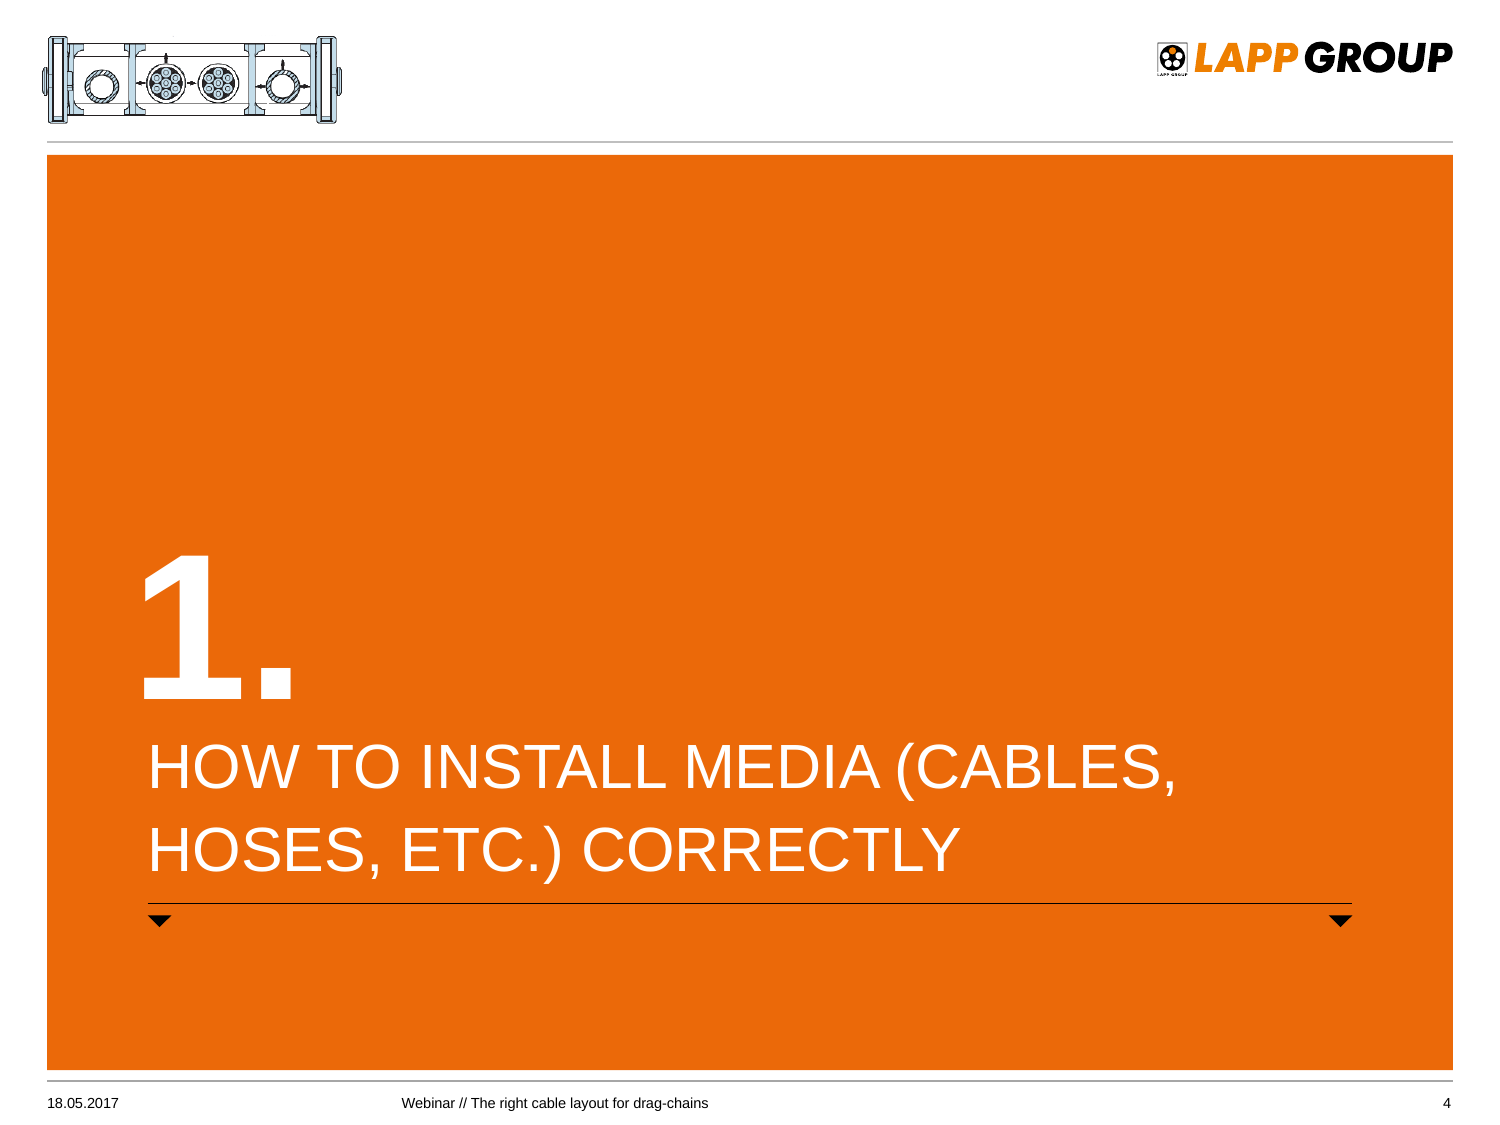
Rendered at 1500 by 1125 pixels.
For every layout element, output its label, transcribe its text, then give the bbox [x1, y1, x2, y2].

text_box 1. [116, 483, 519, 749]
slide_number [47, 1093, 154, 1112]
picture [35, 25, 346, 133]
slide_number 4 [1110, 1093, 1451, 1112]
footer Webinar // The right cable layout for drag-chains [401, 1093, 1099, 1112]
title How to install media (cables, hoses, etc.) correctly [147, 723, 1353, 902]
